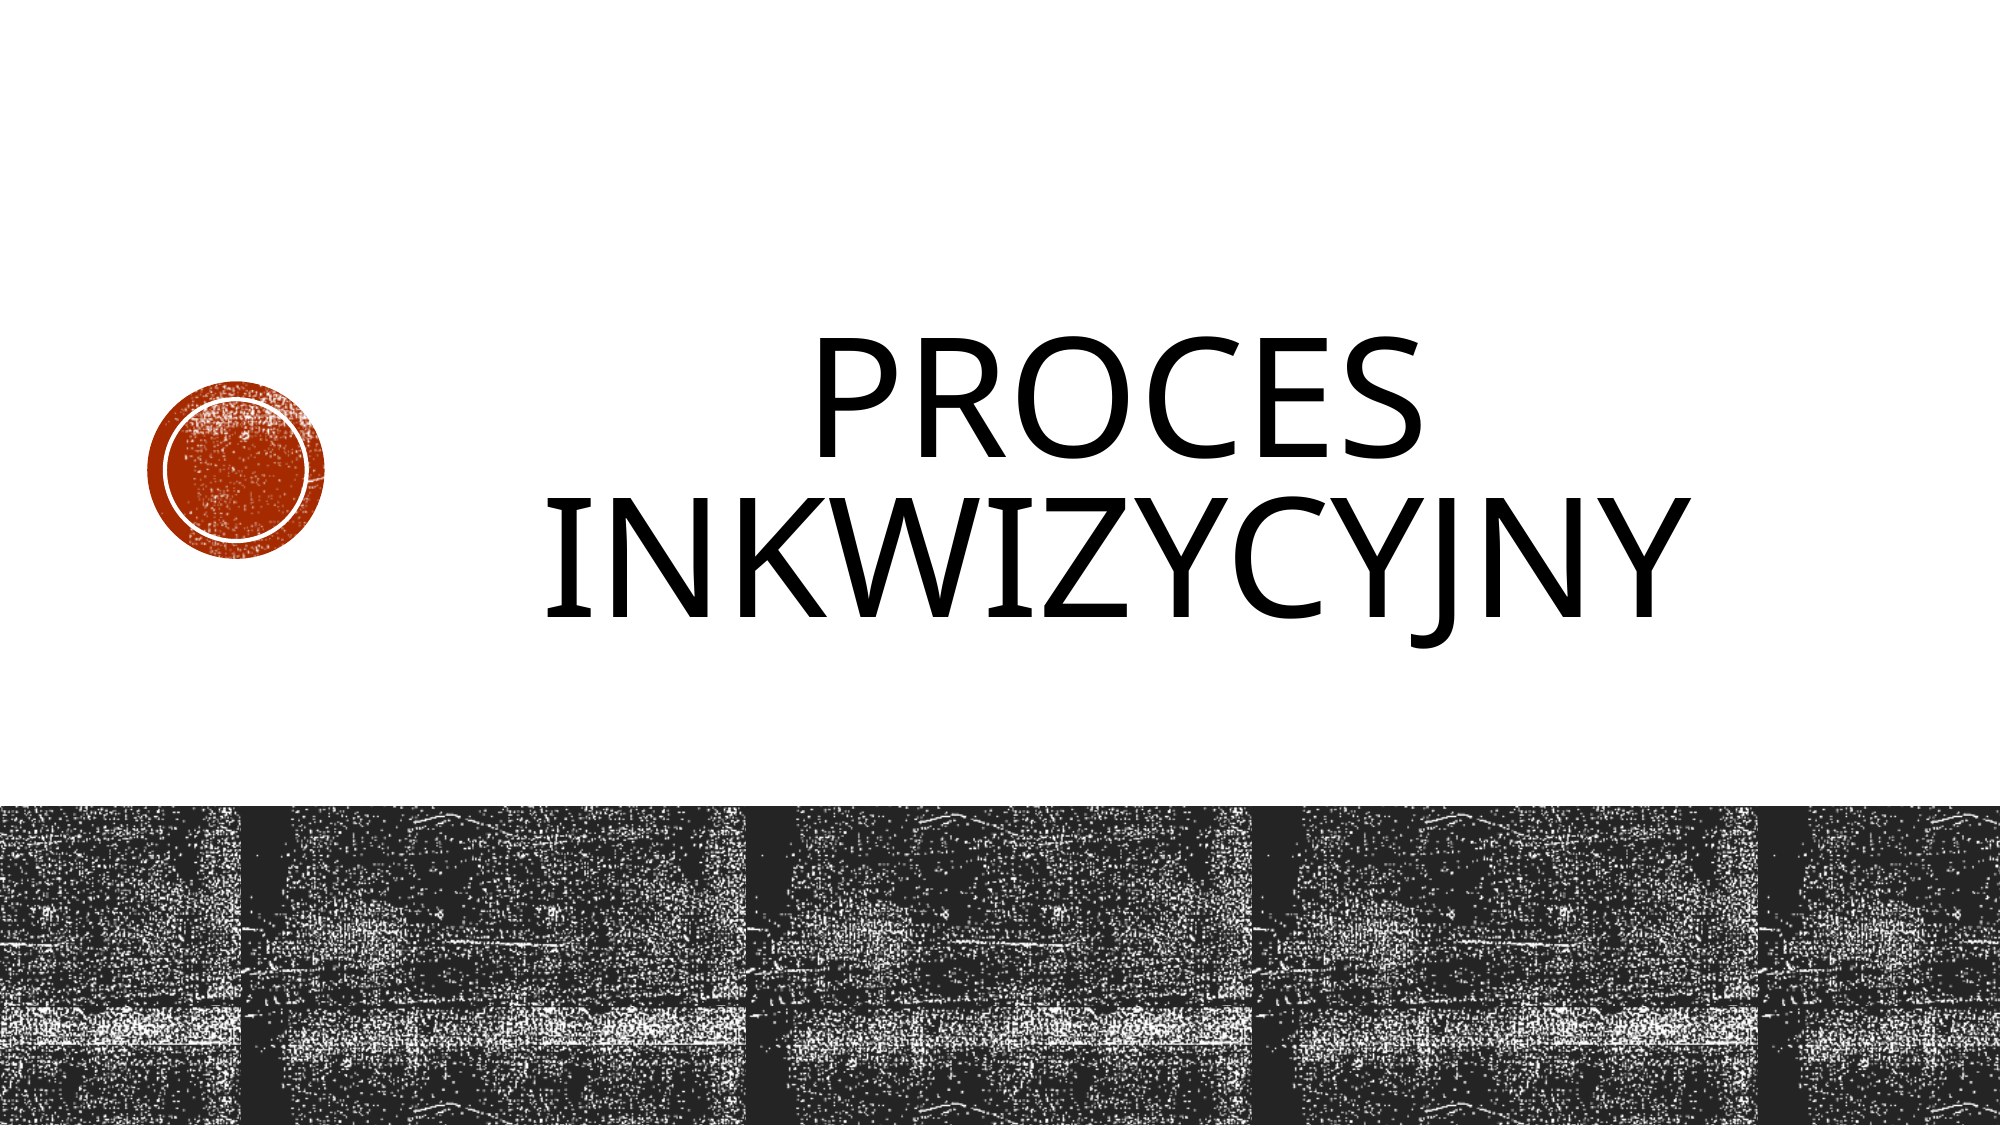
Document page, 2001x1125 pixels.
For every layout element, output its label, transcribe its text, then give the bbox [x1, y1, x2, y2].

title Proces inkwizycyjny [355, 201, 1878, 779]
